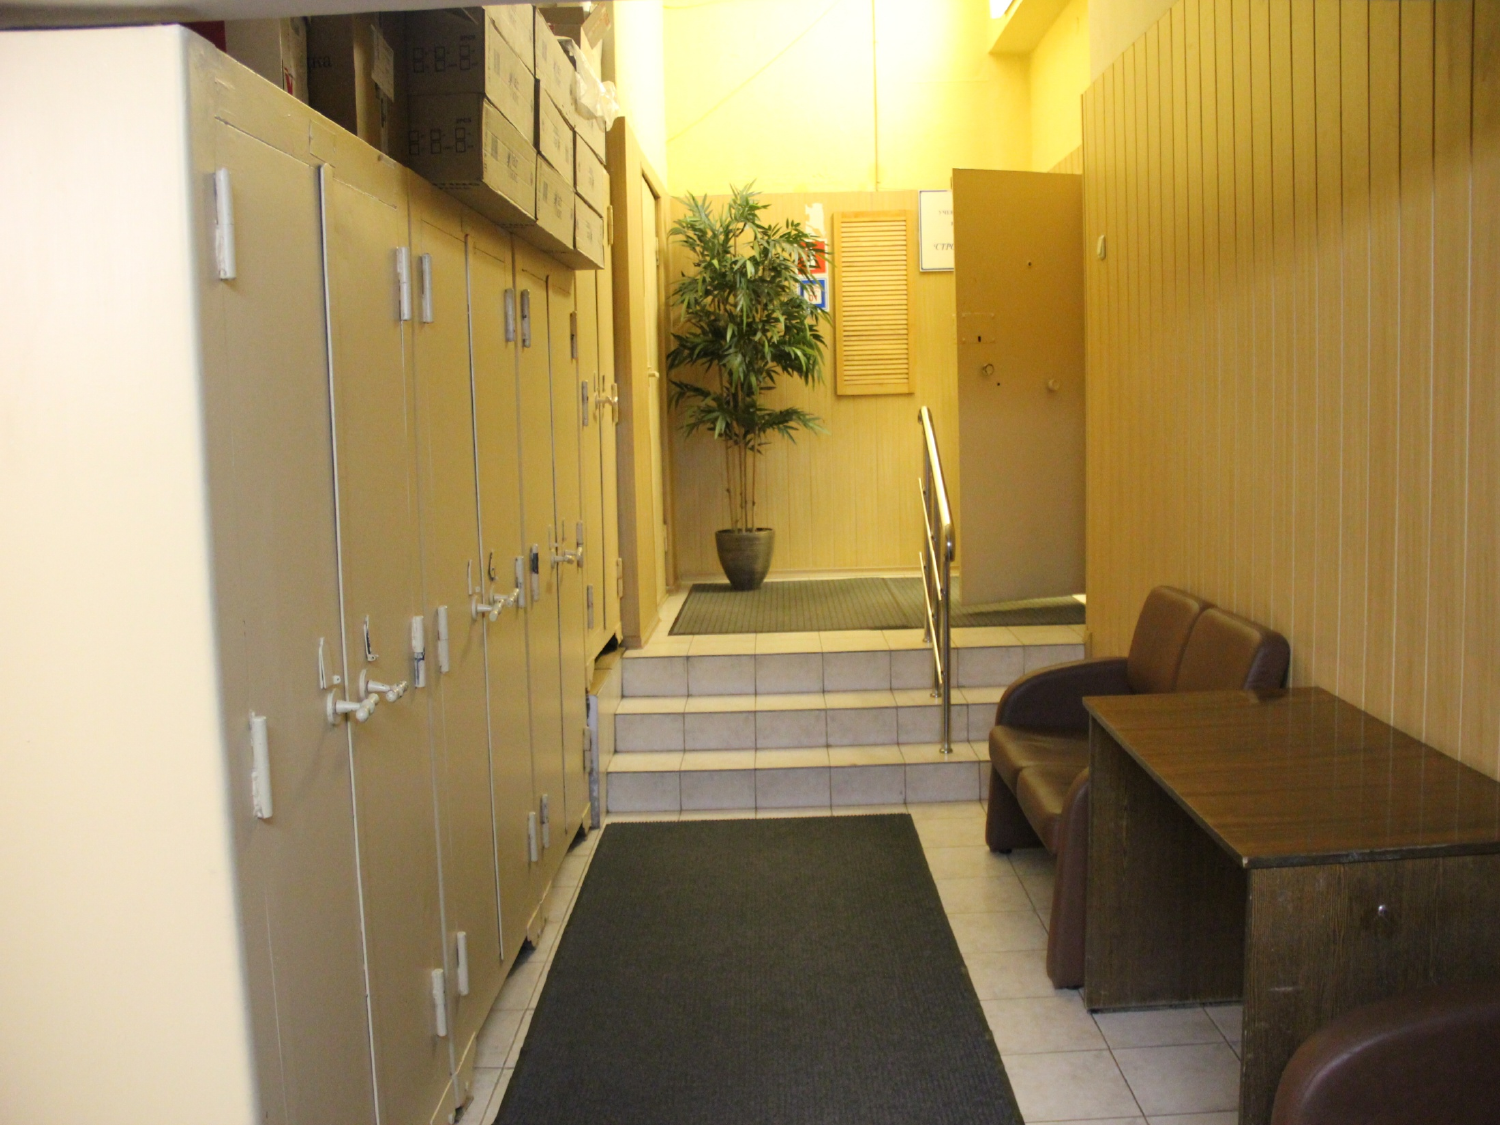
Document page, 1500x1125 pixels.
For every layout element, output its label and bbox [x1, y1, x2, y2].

list [0, 0, 1500, 1125]
